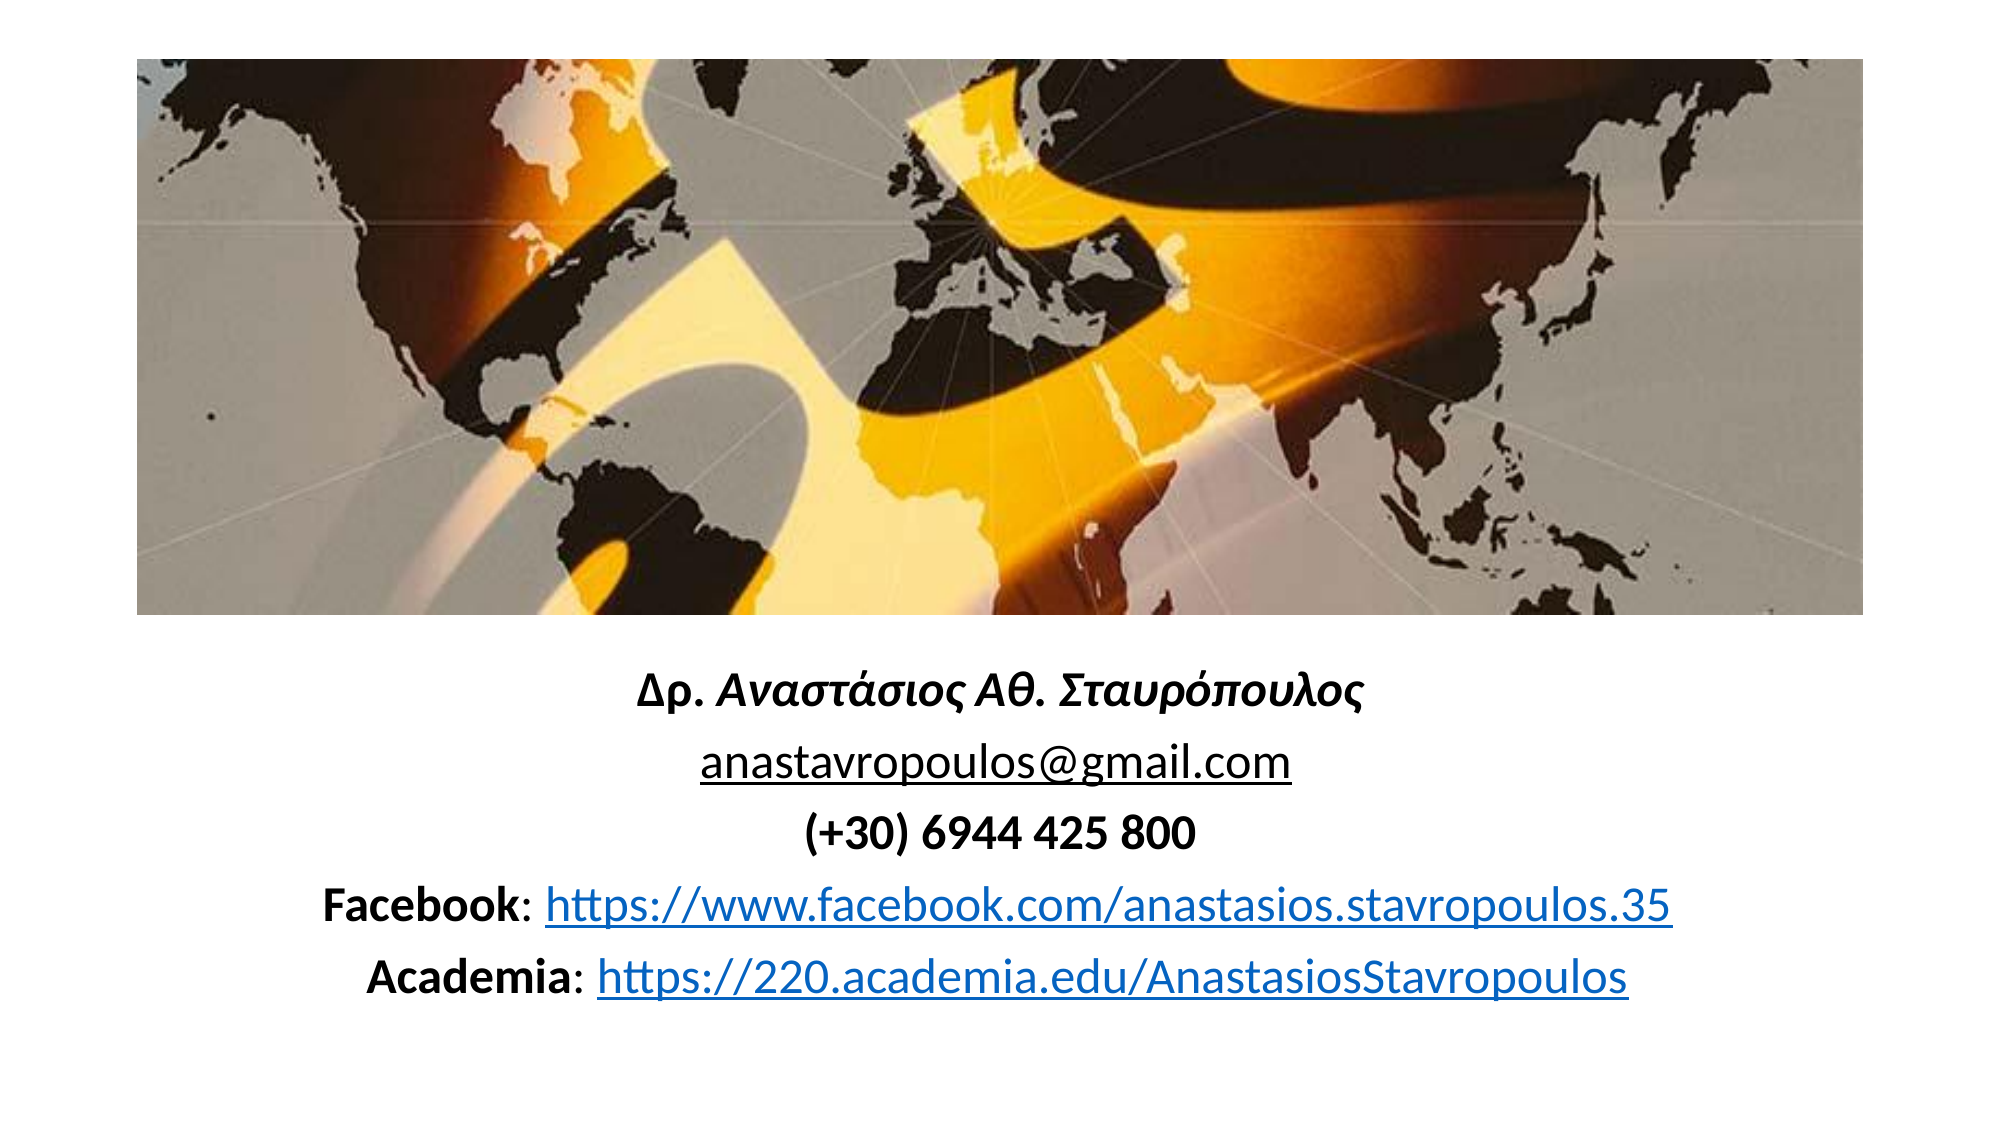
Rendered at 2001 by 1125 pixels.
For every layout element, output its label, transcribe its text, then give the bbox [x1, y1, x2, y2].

picture [137, 59, 1863, 615]
list Δρ. Αναστάσιος Αθ. Σταυρόπουλος anastavropoulos@gmail.com (+30) 6944 425 800 Facebook: https://www.facebook.com/anastasios.stavropoulos.35 Academia: https://220.academia.edu/AnastasiosStavropoulos [137, 655, 1863, 1014]
